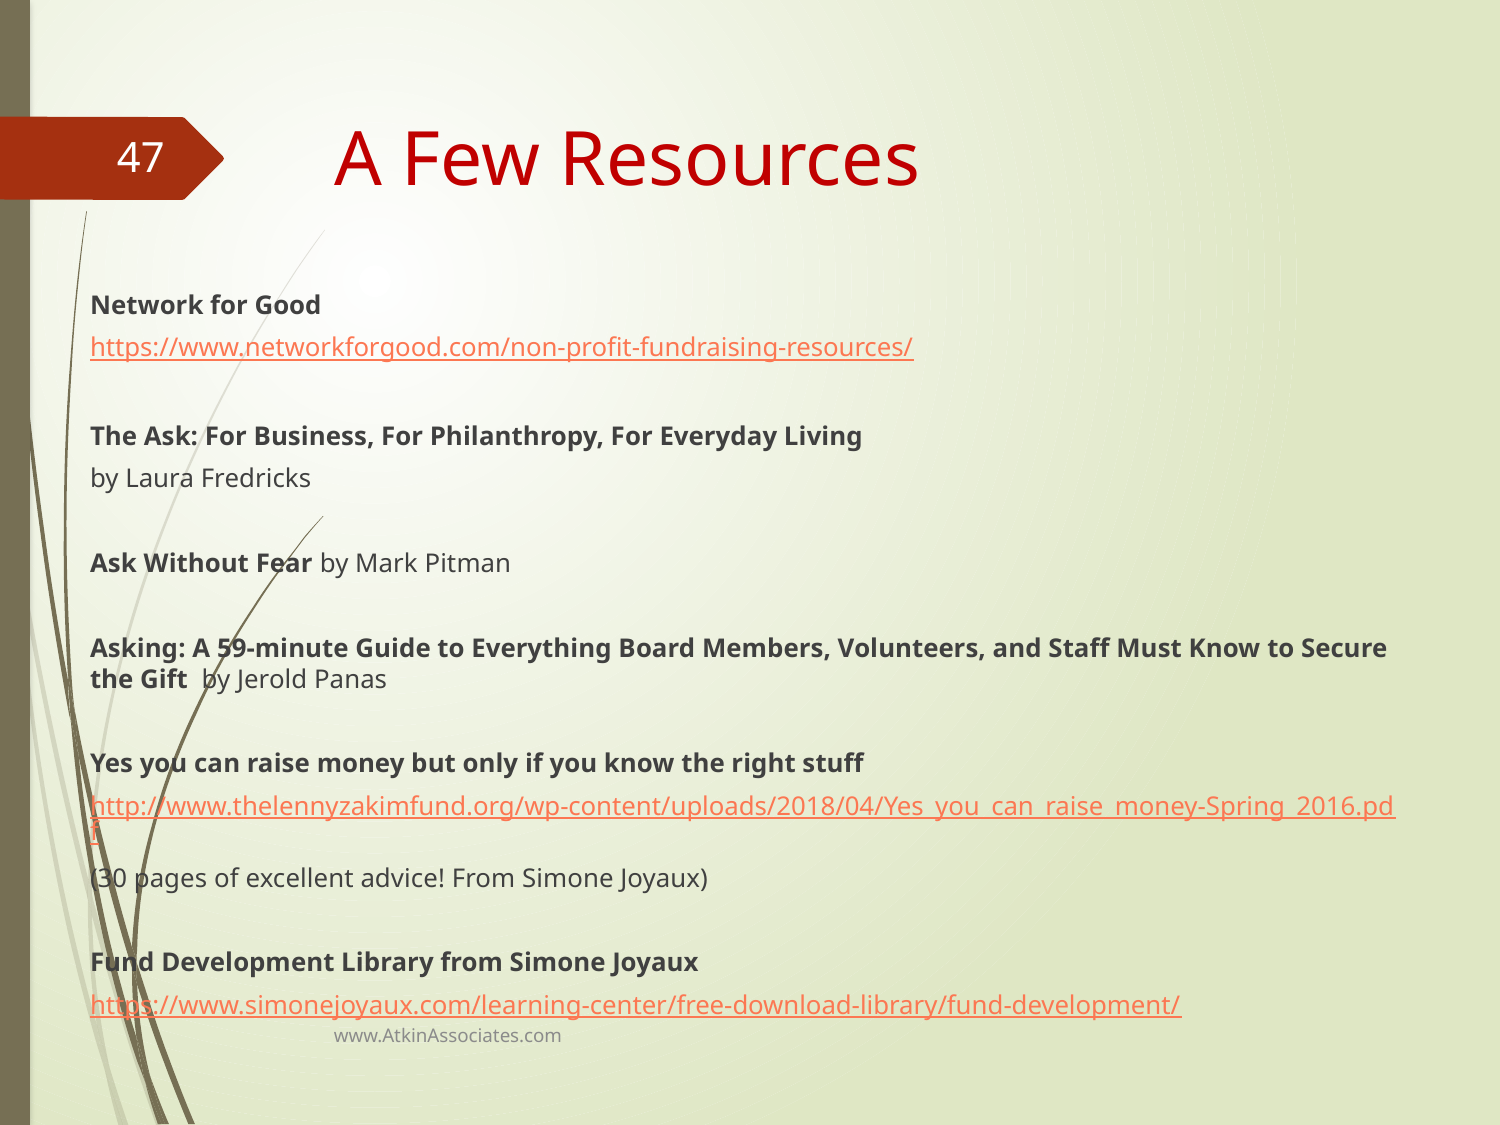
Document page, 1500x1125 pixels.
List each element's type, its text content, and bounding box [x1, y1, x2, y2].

footer www.AtkinAssociates.com [318, 1006, 1257, 1067]
title A Few Resources [319, 102, 1400, 237]
list Network for Good https://www.networkforgood.com/non-profit-fundraising-resources/ The Ask: For Business, For Philanthropy, For Everyday Living by Laura Fredricks Ask Without Fear by Mark Pitman Asking: A 59-minute Guide to Everything Board Members, Volunteers, and Staff Must Know to Secure the Gift by Jerold Panas Yes you can raise money but only if you know the right stuff http://www.thelennyzakimfund.org/wp-content/uploads/2018/04/Yes_you_can_raise_money-Spring_2016.pdf (30 pages of excellent advice! From Simone Joyaux) Fund Development Library from Simone Joyaux https://www.simonejoyaux.com/learning-center/free-download-library/fund-development/ [75, 237, 1425, 1010]
slide_number 47 [83, 129, 180, 190]
